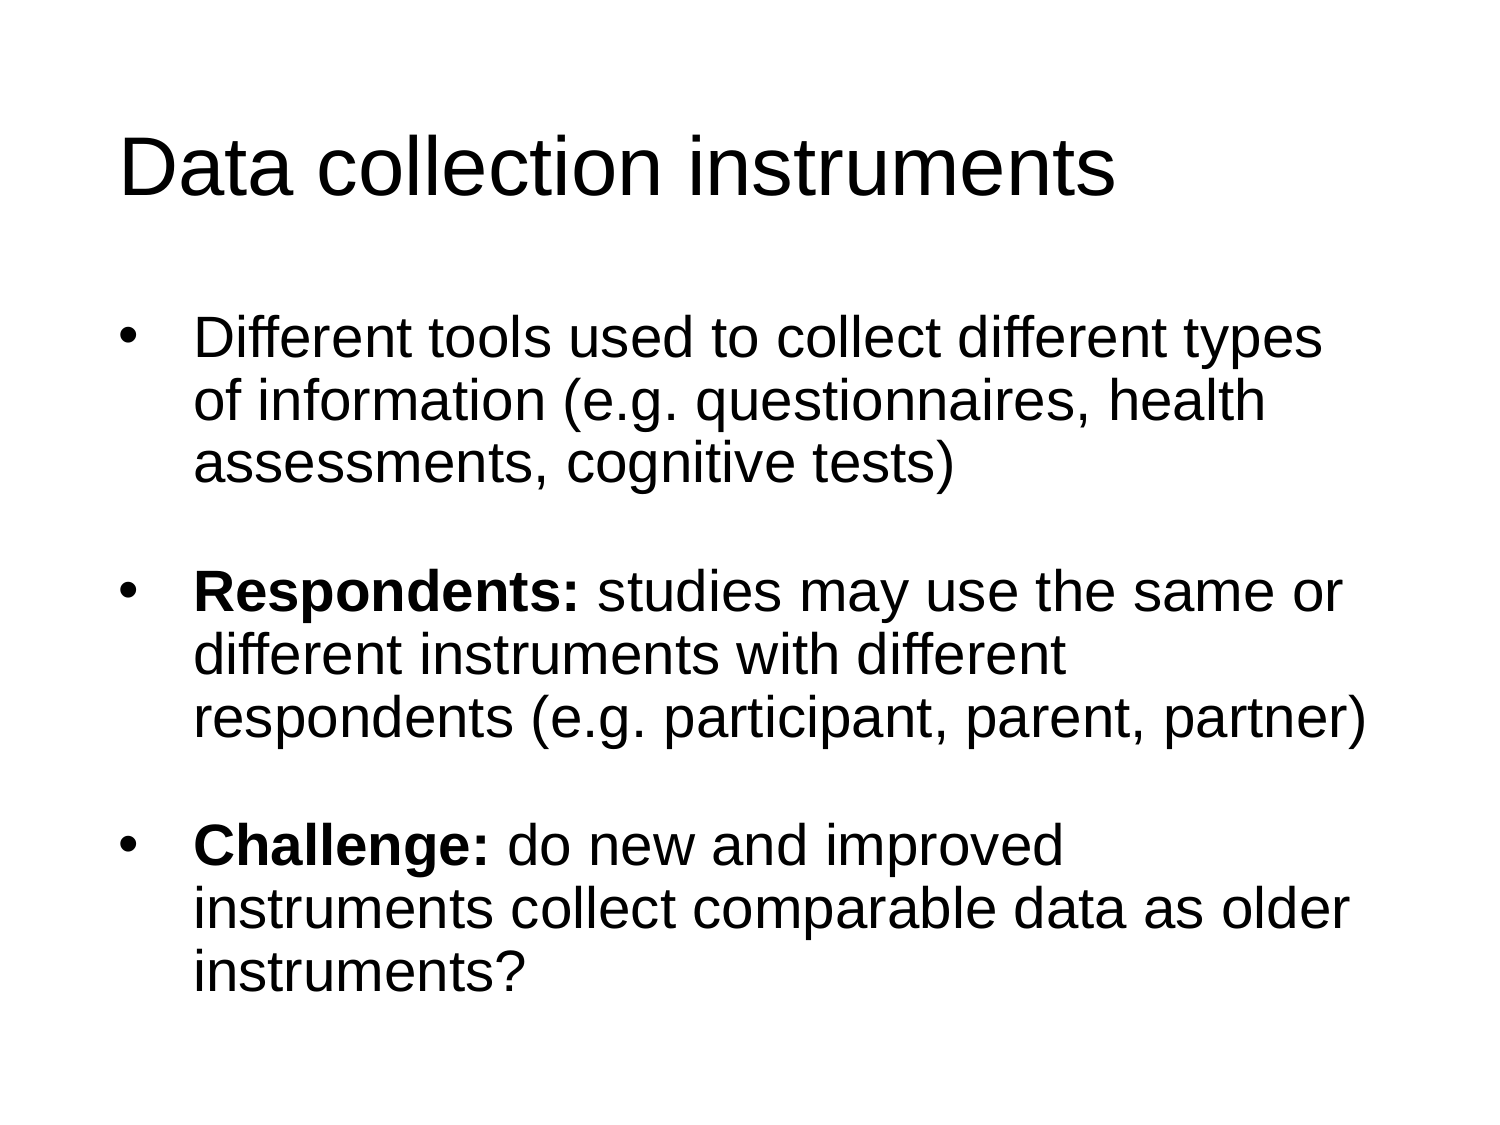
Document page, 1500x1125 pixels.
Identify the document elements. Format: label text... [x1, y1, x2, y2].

title Data collection instruments [103, 59, 1397, 278]
list Different tools used to collect different types of information (e.g. questionnaires, health assessments, cognitive tests) Respondents: studies may use the same or different instruments with different respondents (e.g. participant, parent, partner) Challenge: do new and improved instruments collect comparable data as older instruments? [103, 299, 1397, 1014]
